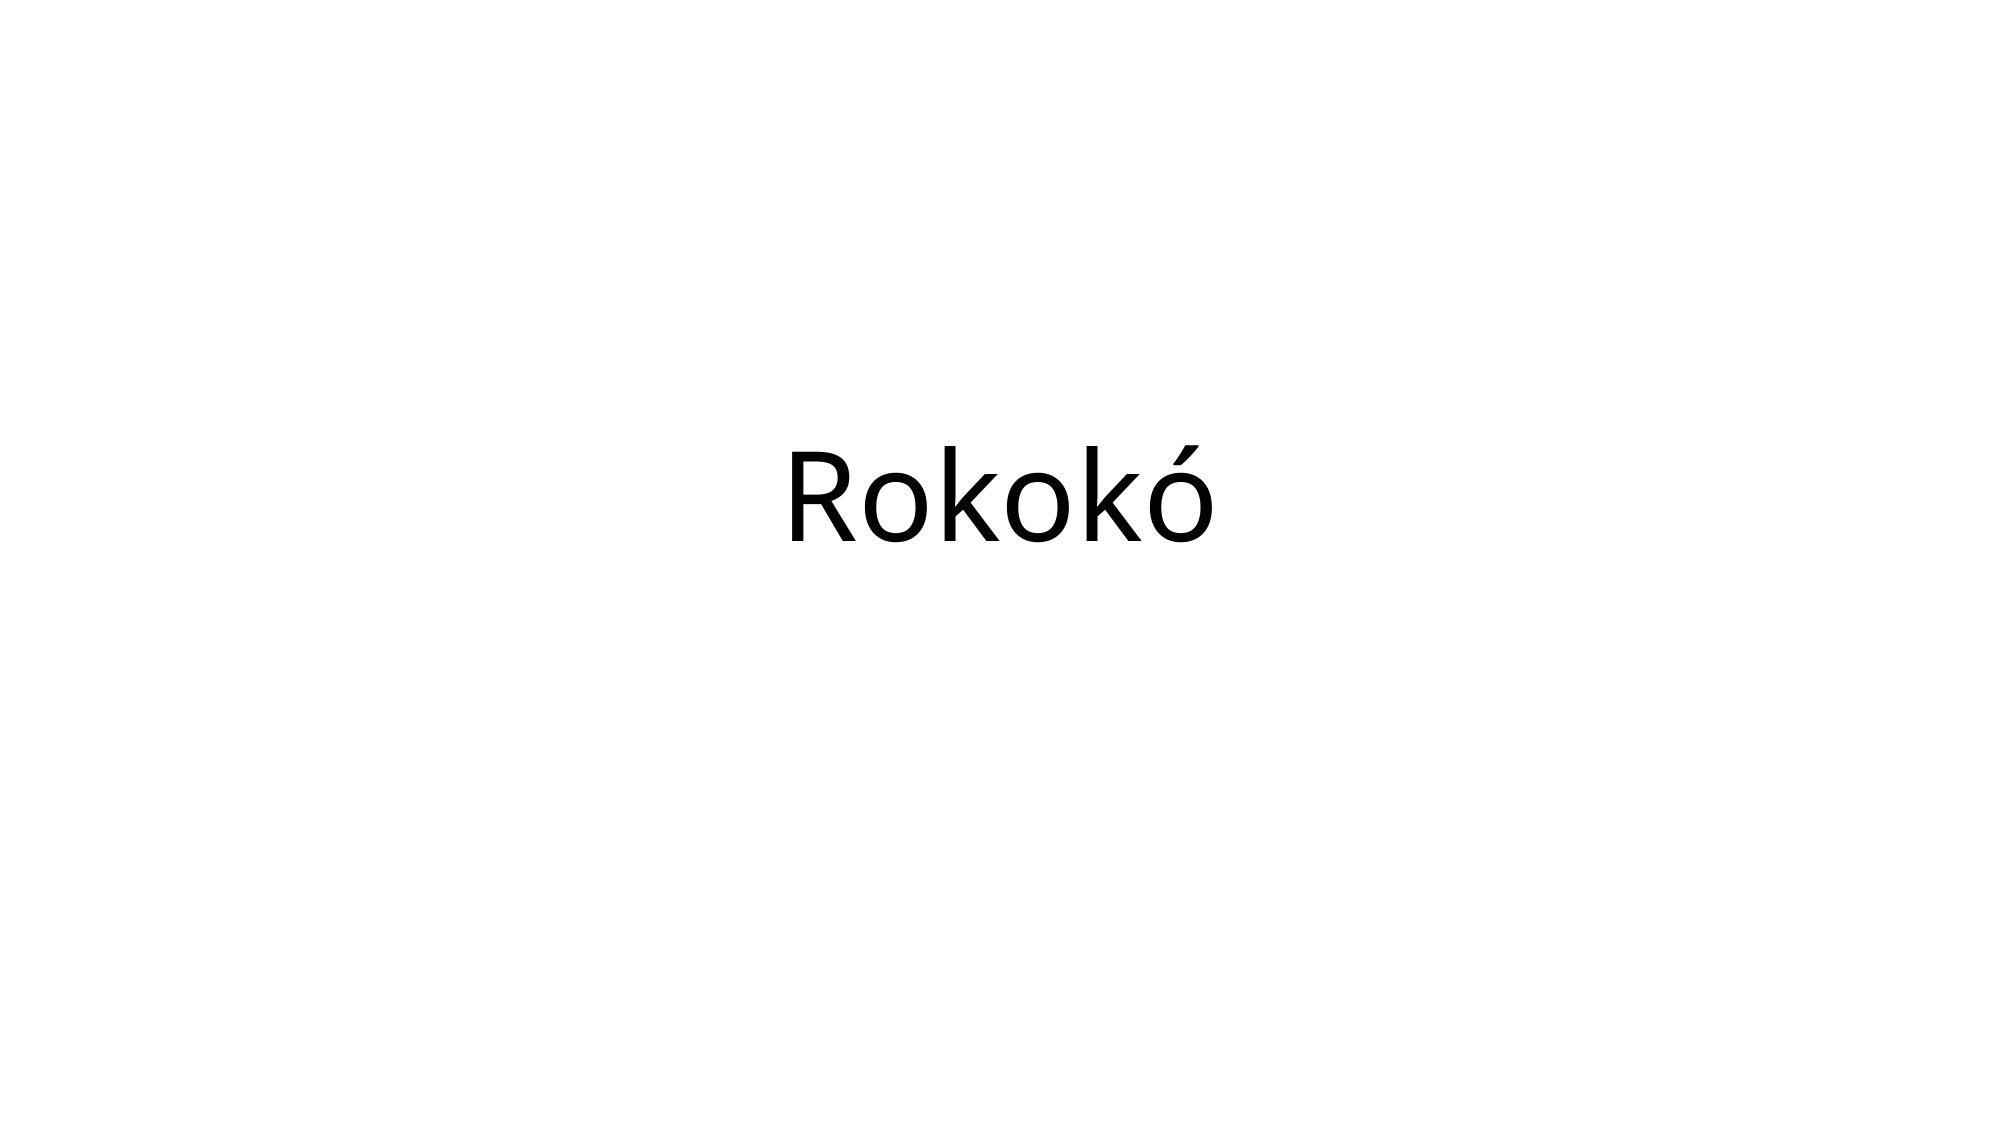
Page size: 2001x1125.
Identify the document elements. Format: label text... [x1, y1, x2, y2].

title Rokokó [249, 184, 1750, 576]
